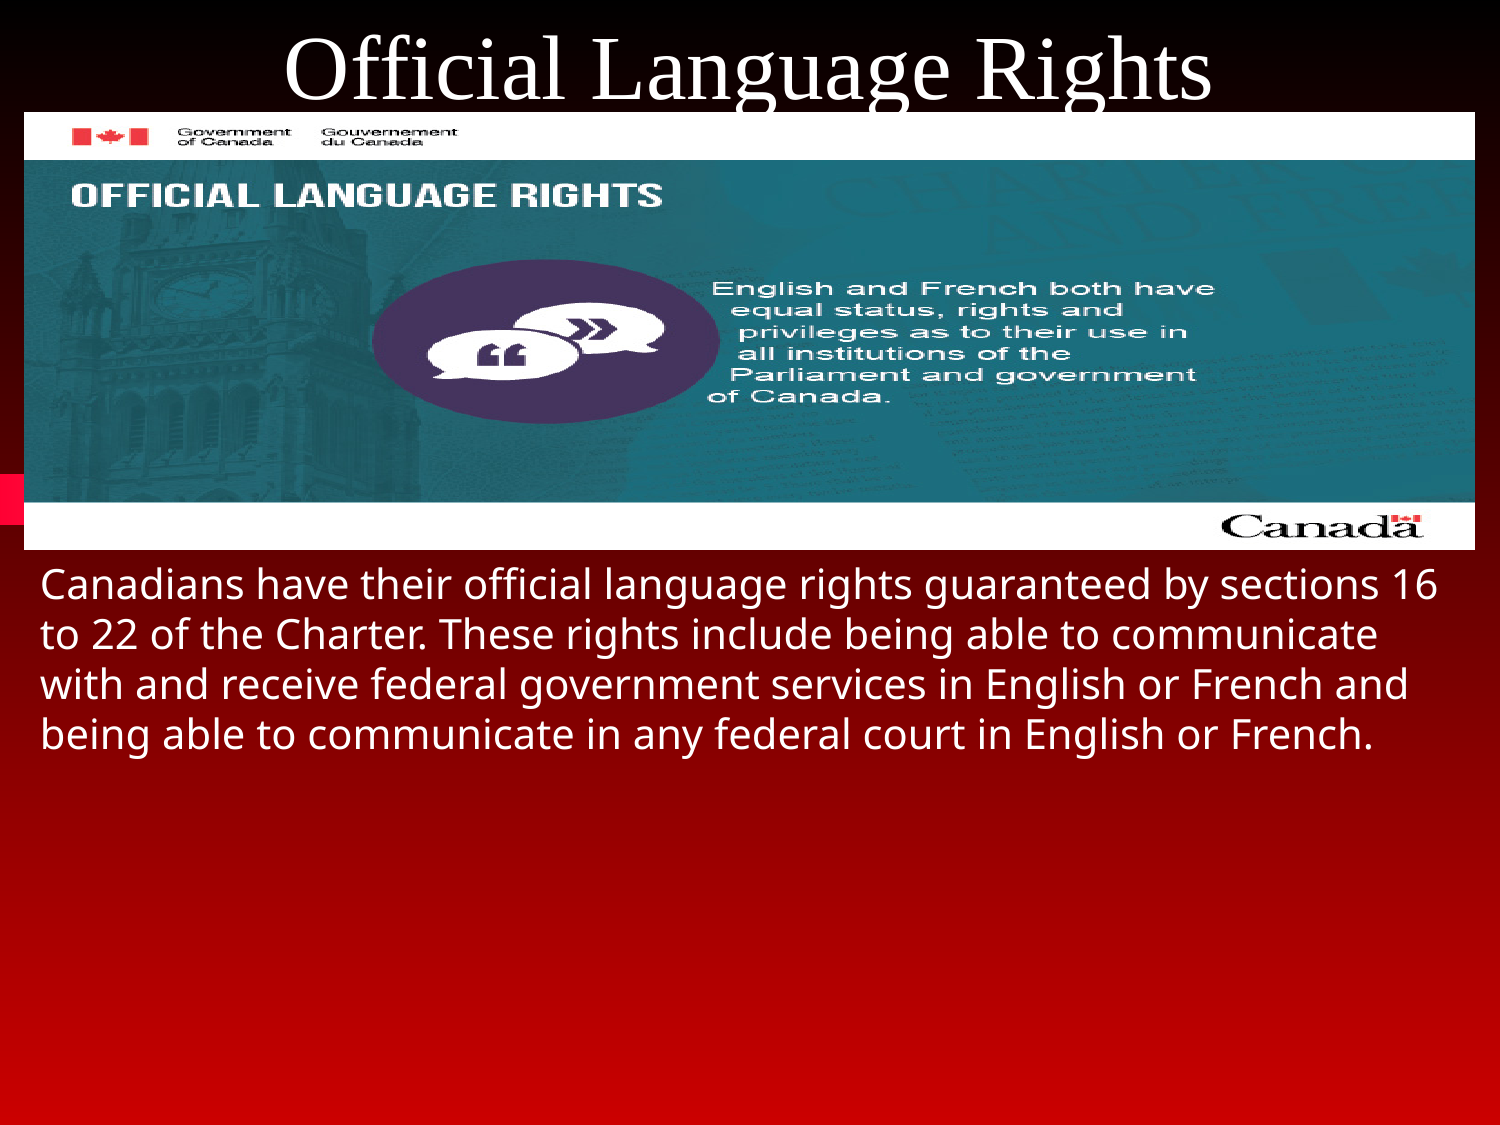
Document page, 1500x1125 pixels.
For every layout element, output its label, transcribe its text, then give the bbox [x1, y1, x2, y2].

picture [24, 112, 1476, 551]
text_box Canadians have their official language rights guaranteed by sections 16 to 22 of the Charter. These rights include being able to communicate with and receive federal government services in English or French and being able to communicate in any federal court in English or French. [24, 557, 1475, 1125]
title Official Language Rights [0, 0, 1500, 125]
